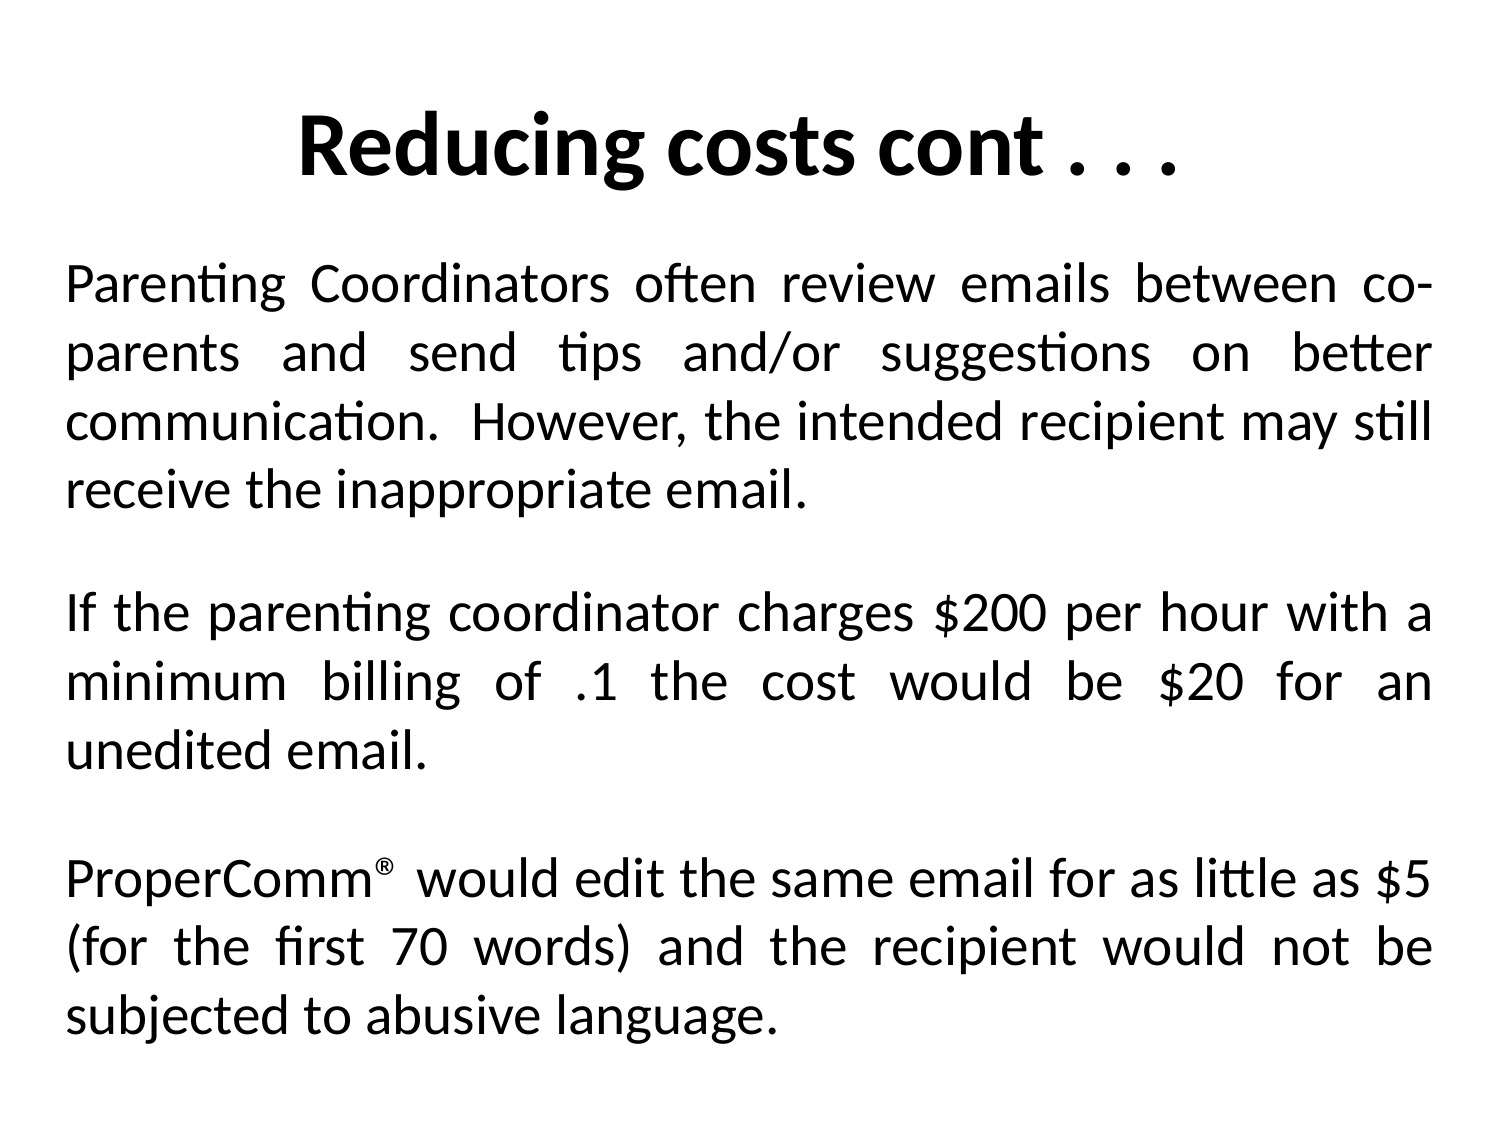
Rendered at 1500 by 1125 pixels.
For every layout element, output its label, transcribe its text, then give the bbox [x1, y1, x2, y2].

title Reducing costs cont . . . [75, 45, 1425, 233]
list Parenting Coordinators often review emails between co-parents and send tips and/or suggestions on better communication. However, the intended recipient may still receive the inappropriate email. If the parenting coordinator charges $200 per hour with a minimum billing of .1 the cost would be $20 for an unedited email. ProperComm® would edit the same email for as little as $5 (for the first 70 words) and the recipient would not be subjected to abusive language. [50, 237, 1450, 1063]
